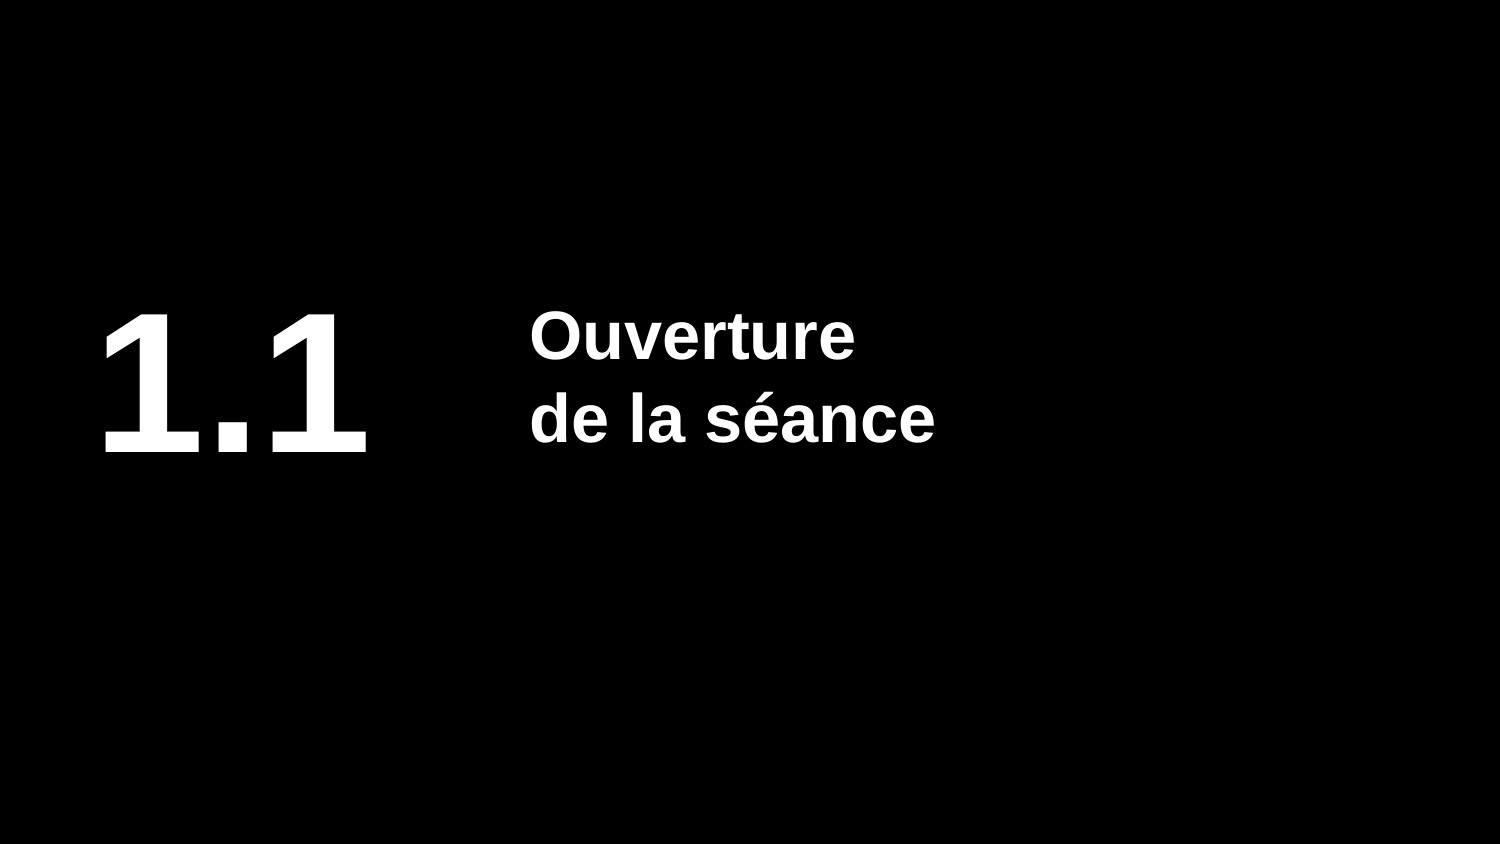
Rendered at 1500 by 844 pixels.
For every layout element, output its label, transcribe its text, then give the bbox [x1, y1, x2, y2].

text_box 1.1 [79, 244, 431, 500]
title Ouverture de la séance [514, 282, 1500, 464]
